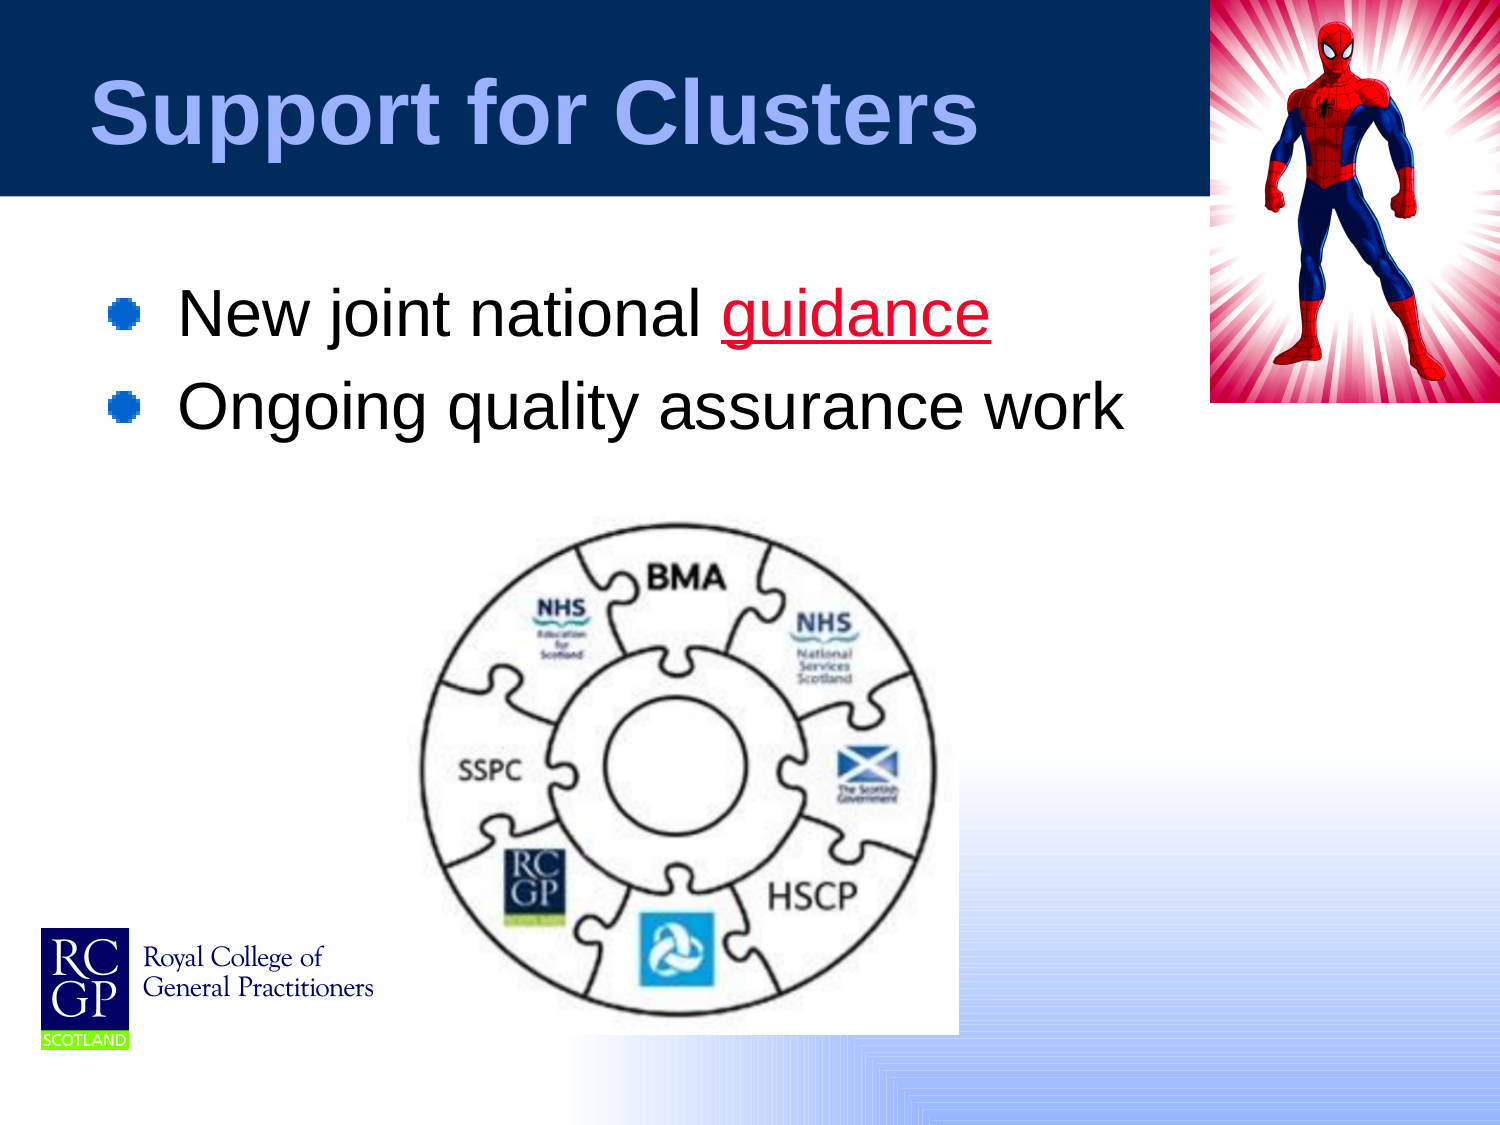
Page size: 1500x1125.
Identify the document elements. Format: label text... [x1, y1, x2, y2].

picture [92, 286, 140, 334]
title Support for Clusters [75, 45, 1205, 233]
picture [41, 928, 373, 1050]
picture [407, 505, 959, 1036]
picture [92, 379, 140, 427]
list New joint national guidance Ongoing quality assurance work [75, 262, 1425, 1005]
picture [1210, 0, 1500, 403]
